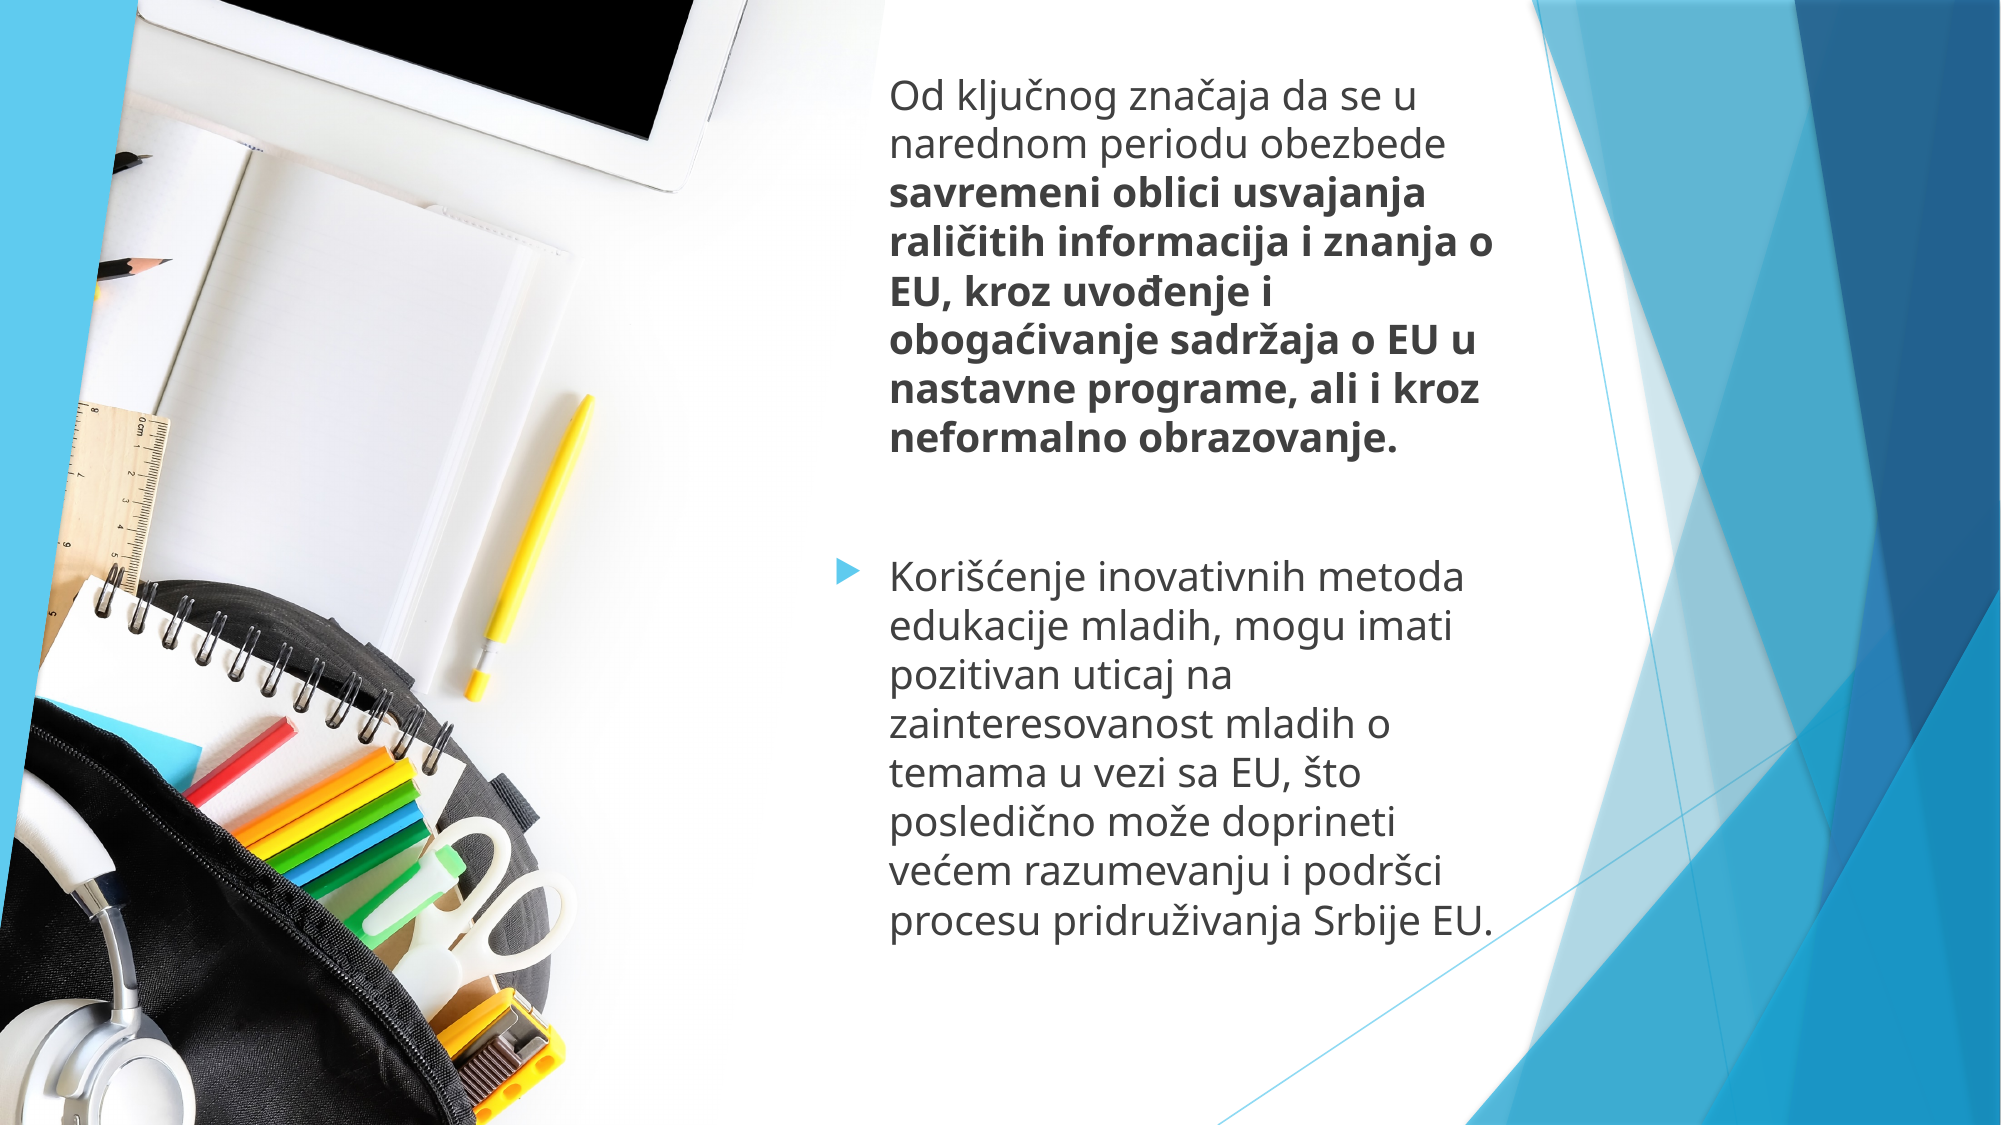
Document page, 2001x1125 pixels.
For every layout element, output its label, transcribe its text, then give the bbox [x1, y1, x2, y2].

picture [0, 0, 886, 1125]
list Od ključnog značaja da se u narednom periodu obezbede savremeni oblici usvajanja raličitih informacija i znanja o EU, kroz uvođenje i obogaćivanje sadržaja o EU u nastavne programe, ali i kroz neformalno obrazovanje. Korišćenje inovativnih metoda edukacije mladih, mogu imati pozitivan uticaj na zainteresovanost mladih o temama u vezi sa EU, što posledično može doprineti većem razumevanju i podršci procesu pridruživanja Srbije EU. [890, 61, 1522, 991]
